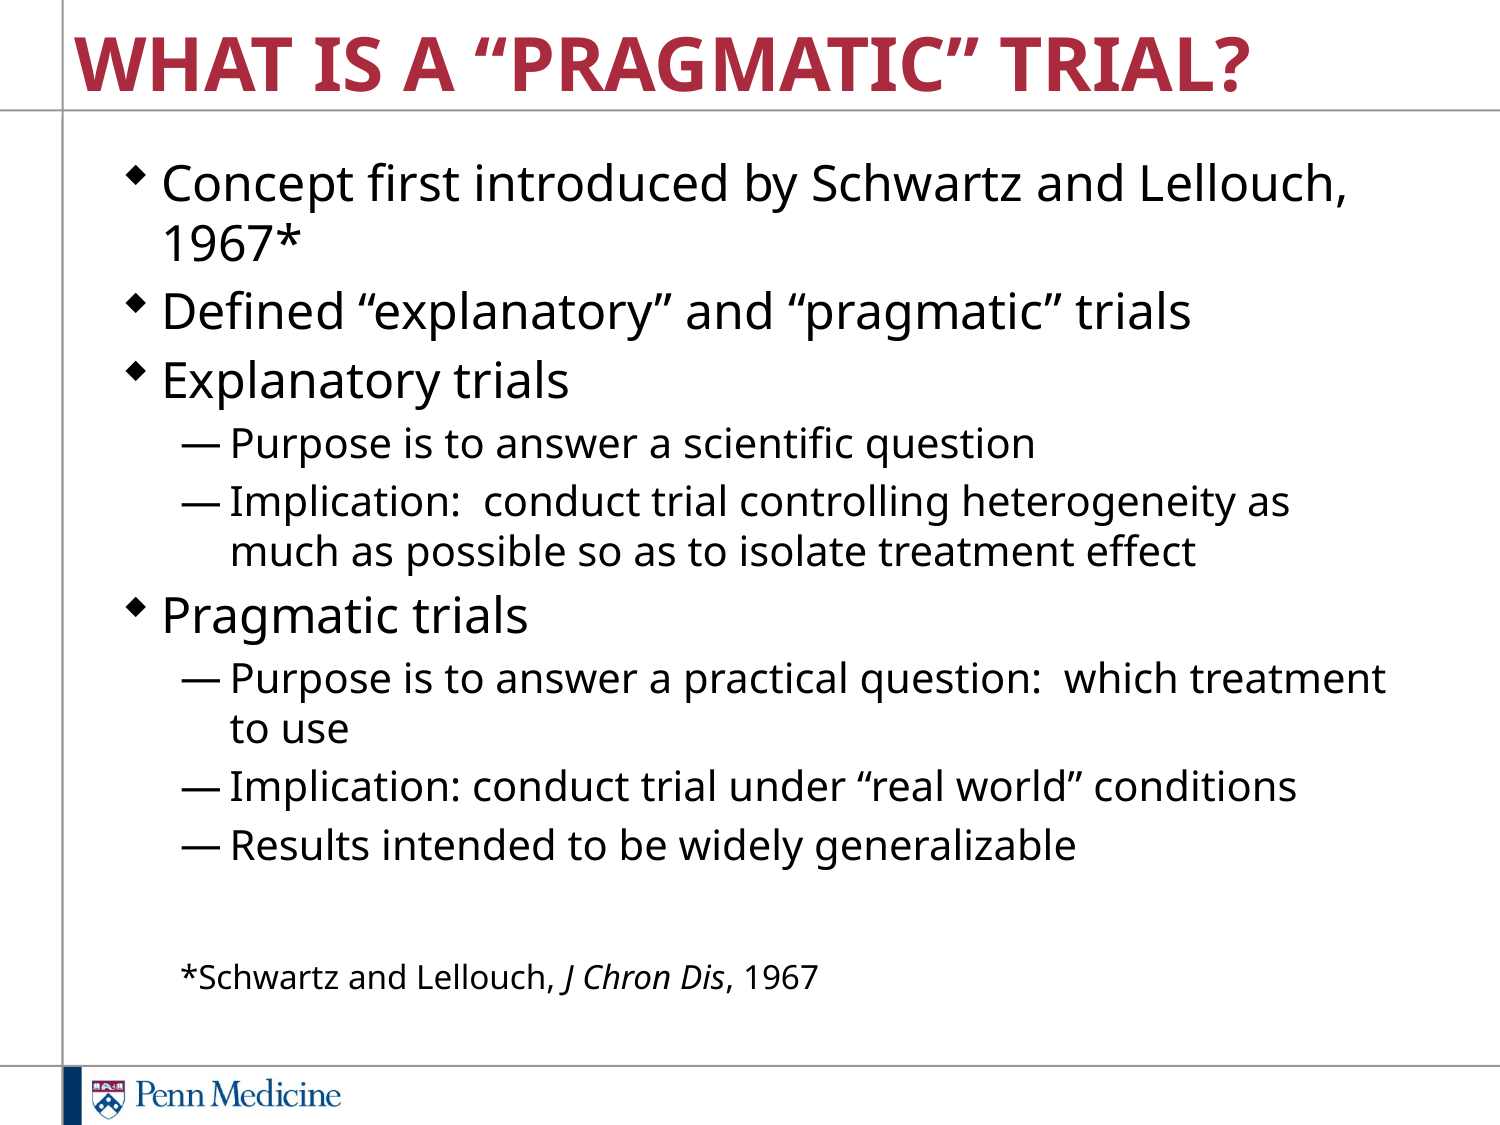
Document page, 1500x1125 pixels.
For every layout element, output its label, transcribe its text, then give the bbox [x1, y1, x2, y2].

title WHAT IS A “PRAGMATIC” TRIAL? [74, 14, 1473, 107]
list Concept first introduced by Schwartz and Lellouch, 1967* Defined “explanatory” and “pragmatic” trials Explanatory trials Purpose is to answer a scientific question Implication: conduct trial controlling heterogeneity as much as possible so as to isolate treatment effect Pragmatic trials Purpose is to answer a practical question: which treatment to use Implication: conduct trial under “real world” conditions Results intended to be widely generalizable *Schwartz and Lellouch, J Chron Dis, 1967 [121, 135, 1406, 1000]
picture [86, 1076, 349, 1121]
